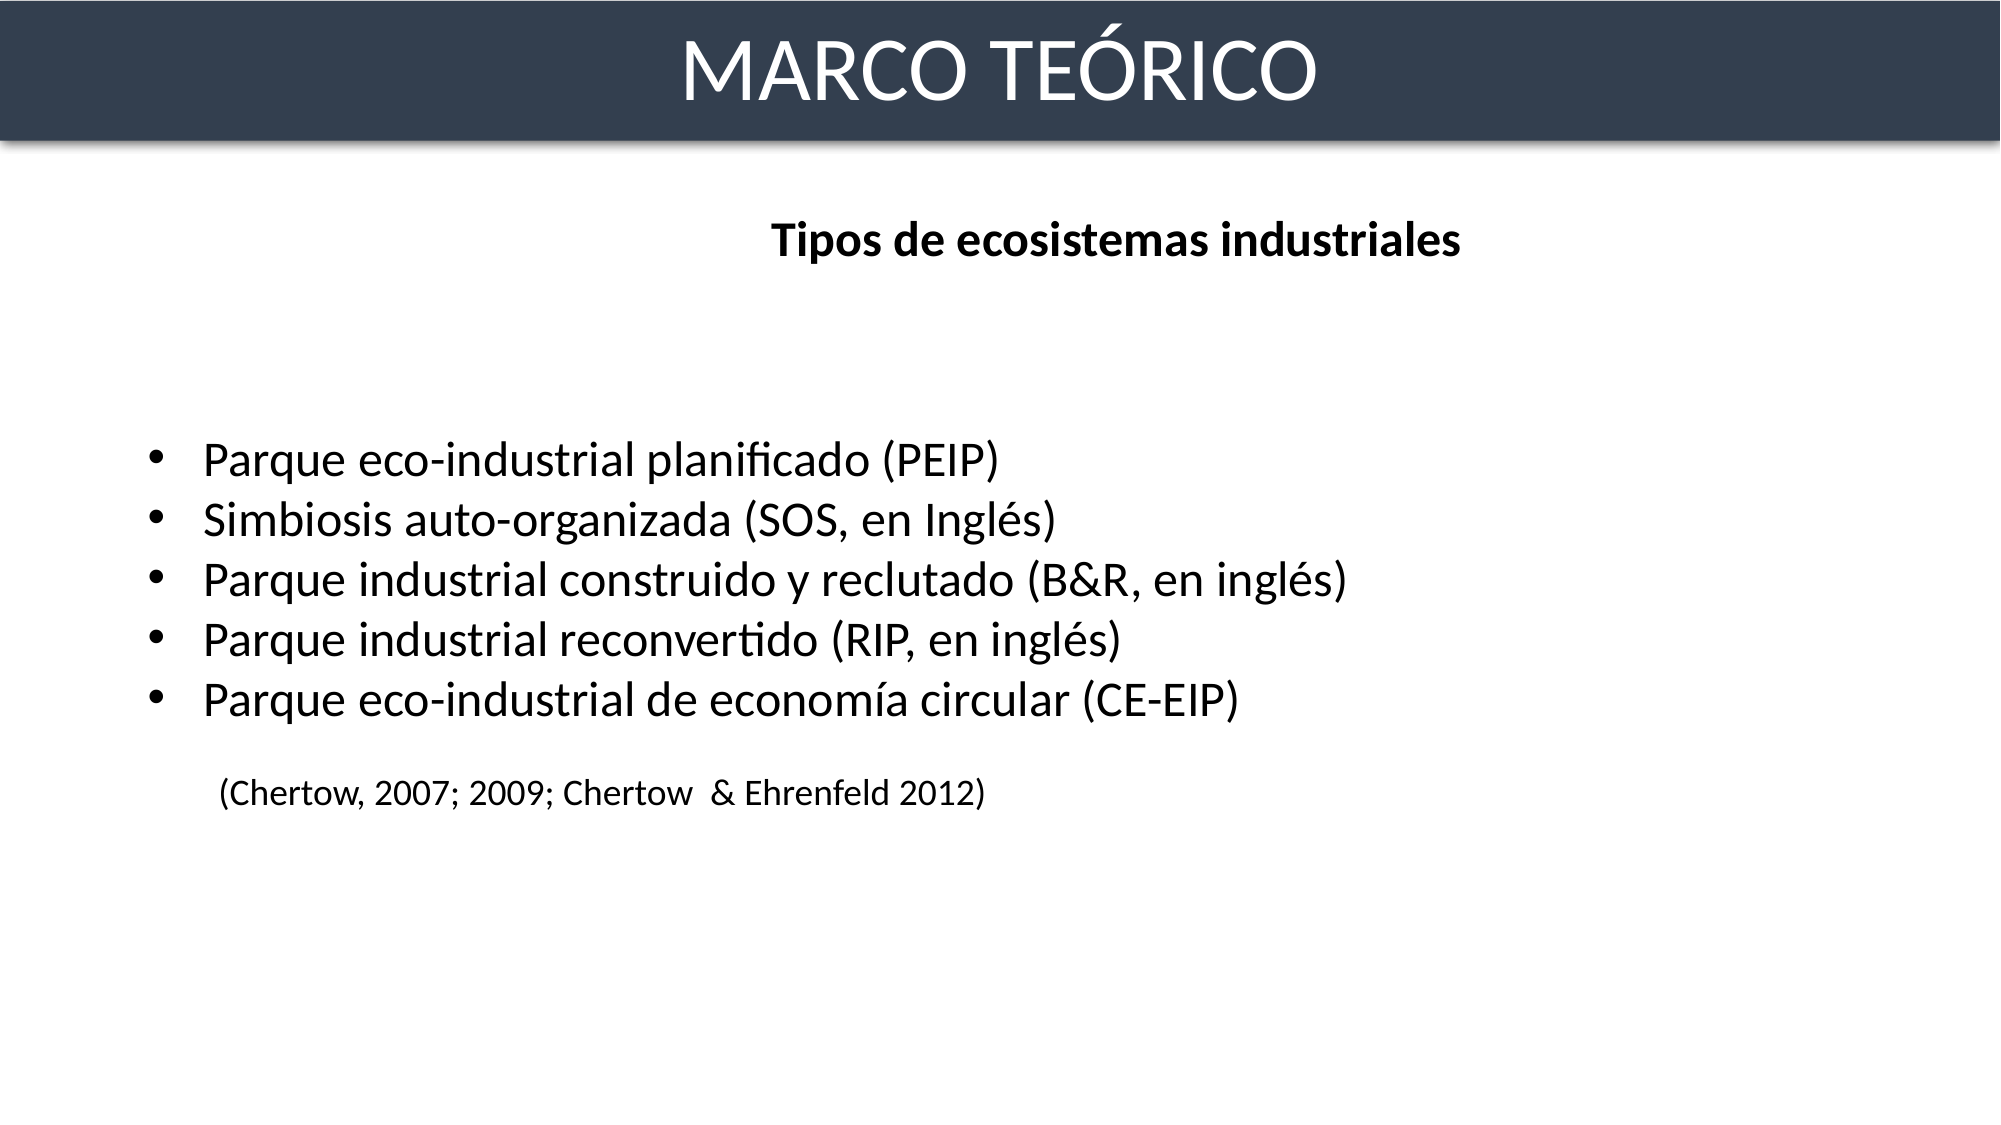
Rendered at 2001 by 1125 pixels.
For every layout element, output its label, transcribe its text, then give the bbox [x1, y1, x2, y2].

text_box (Chertow, 2007; 2009; Chertow & Ehrenfeld 2012) [203, 760, 1090, 821]
title MARCO TEÓRICO [0, 0, 2000, 141]
text_box Parque eco-industrial planificado (PEIP) Simbiosis auto-organizada (SOS, en Inglés) Parque industrial construido y reclutado (B&R, en inglés) Parque industrial reconvertido (RIP, en inglés) Parque eco-industrial de economía circular (CE-EIP) [132, 419, 1421, 735]
text_box Tipos de ecosistemas industriales [757, 198, 1478, 274]
